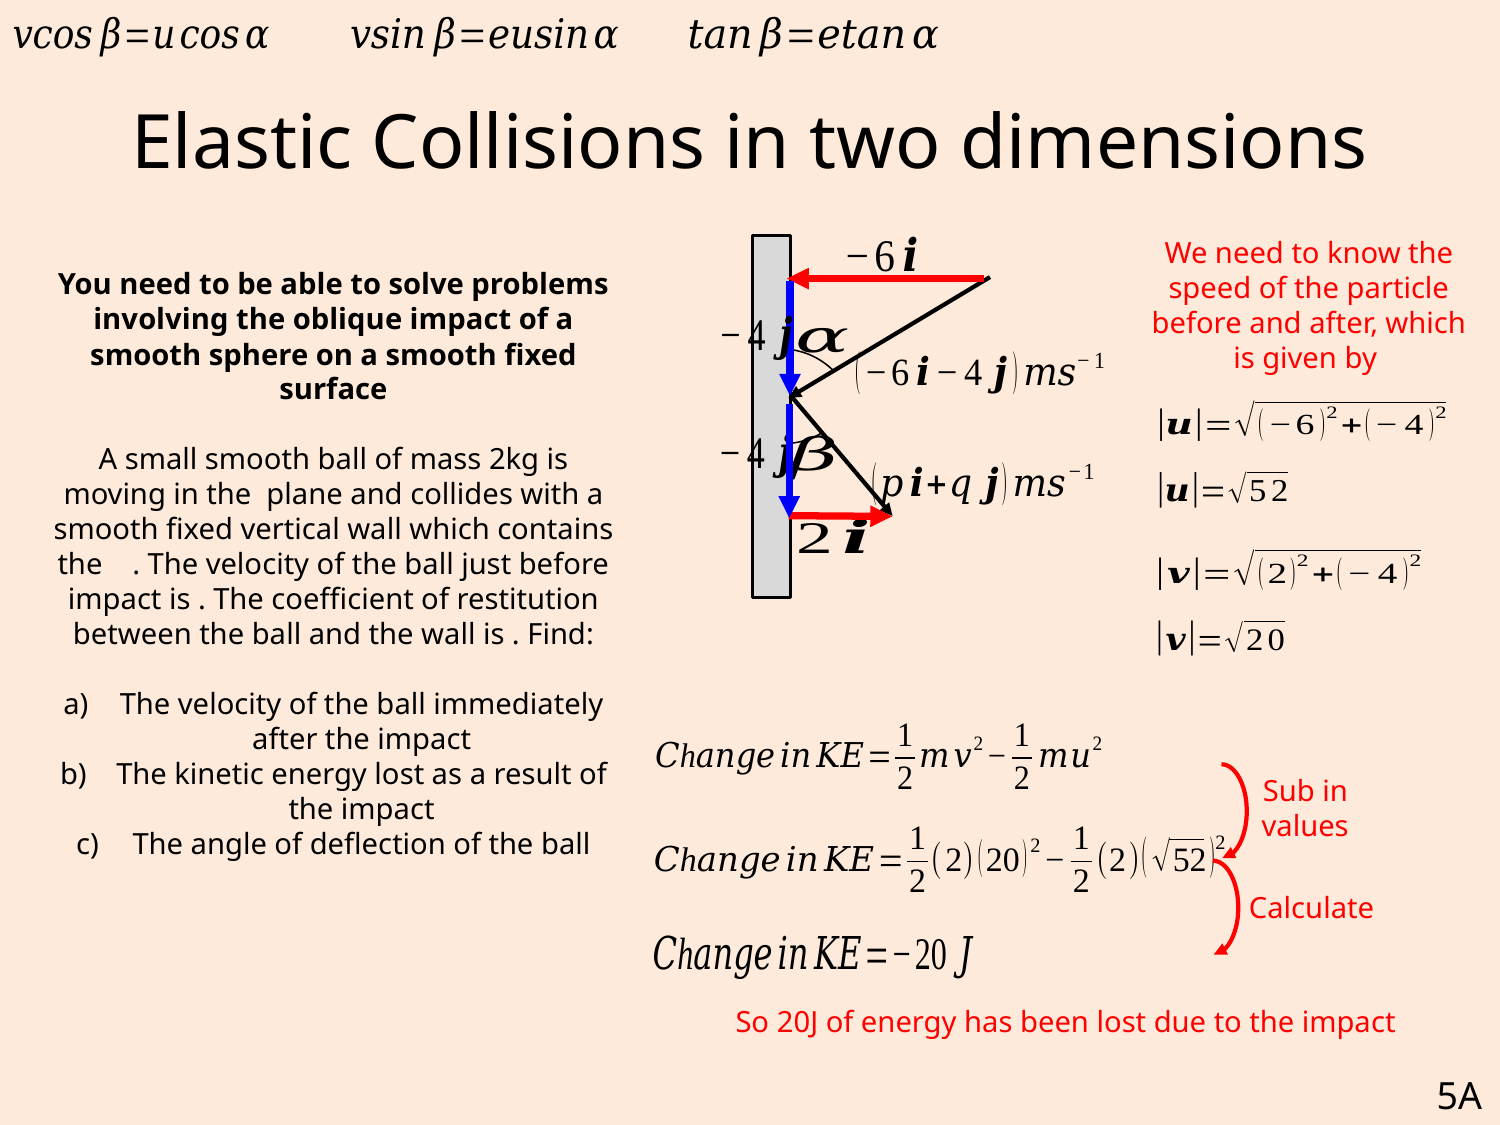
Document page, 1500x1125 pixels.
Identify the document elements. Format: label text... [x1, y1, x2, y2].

text_box 5A [1421, 1064, 1497, 1125]
text_box Calculate [1232, 882, 1391, 932]
text_box [751, 233, 792, 600]
text_box Sub in values [1226, 765, 1385, 851]
title Elastic Collisions in two dimensions [75, 45, 1425, 233]
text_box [791, 281, 979, 288]
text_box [788, 276, 991, 399]
text_box [1212, 859, 1236, 955]
text_box So 20J of energy has been lost due to the impact [706, 996, 1426, 1046]
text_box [791, 396, 893, 515]
text_box [1221, 763, 1237, 859]
text_box [780, 400, 785, 424]
